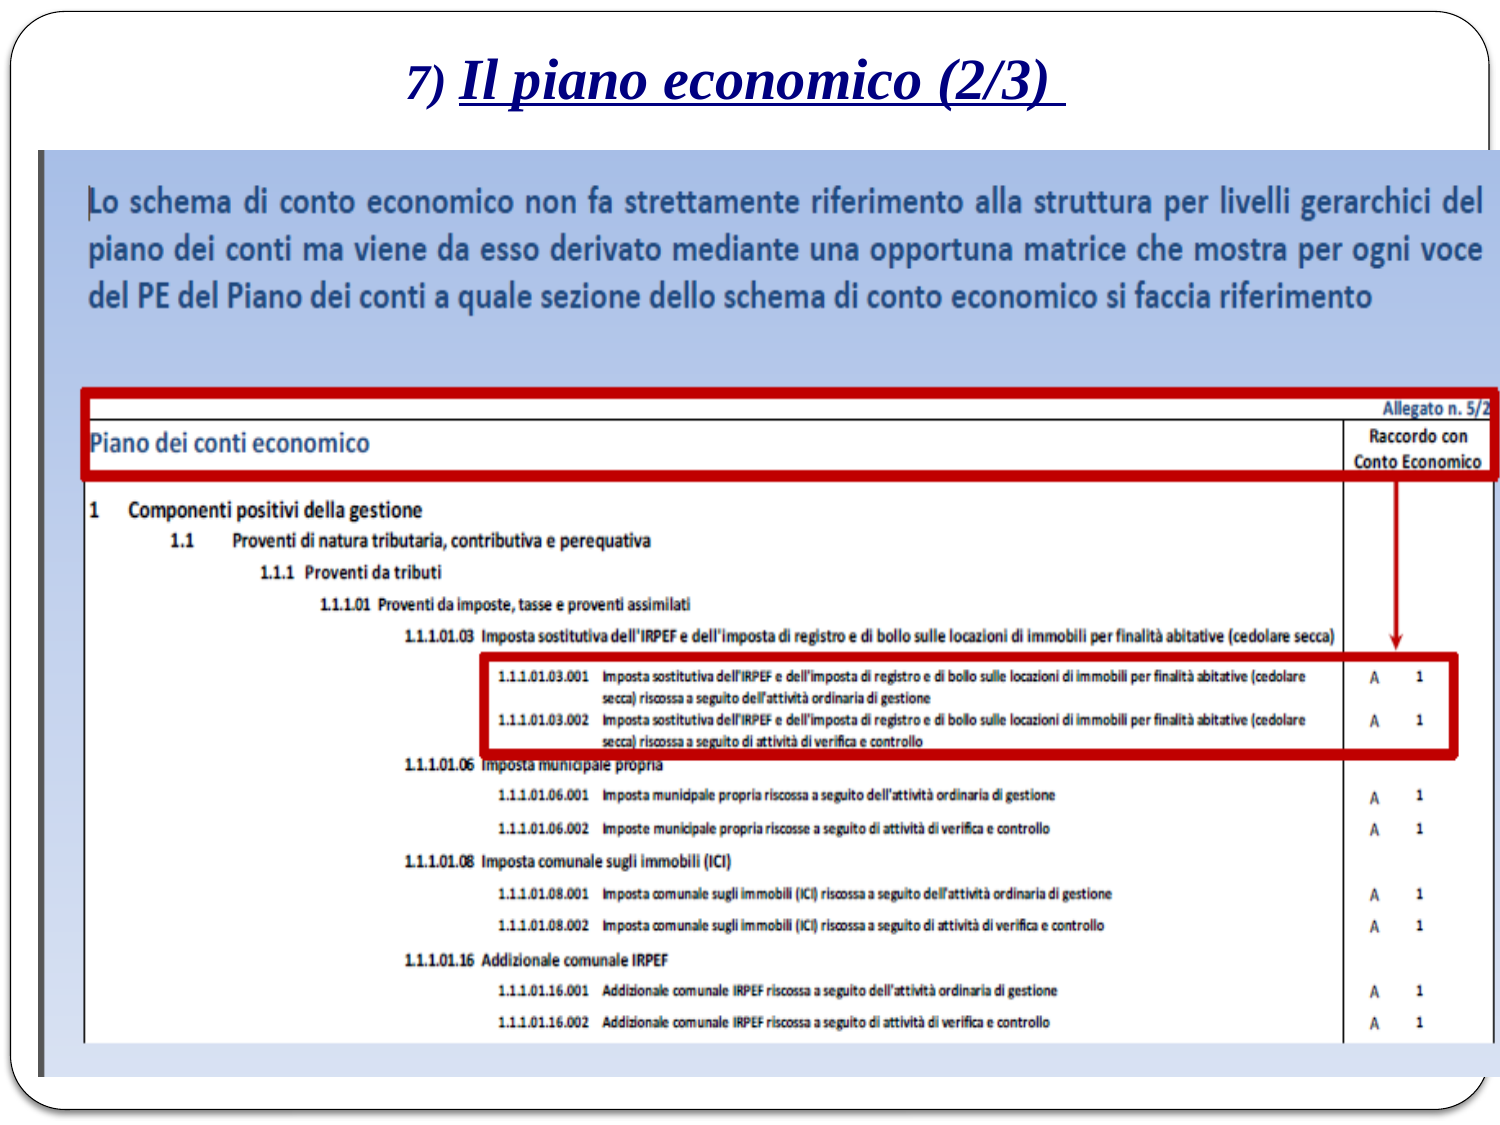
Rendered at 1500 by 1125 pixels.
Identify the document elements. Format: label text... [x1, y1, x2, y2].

title 7) Il piano economico (2/3) [56, 0, 1415, 127]
picture [37, 149, 1500, 1078]
